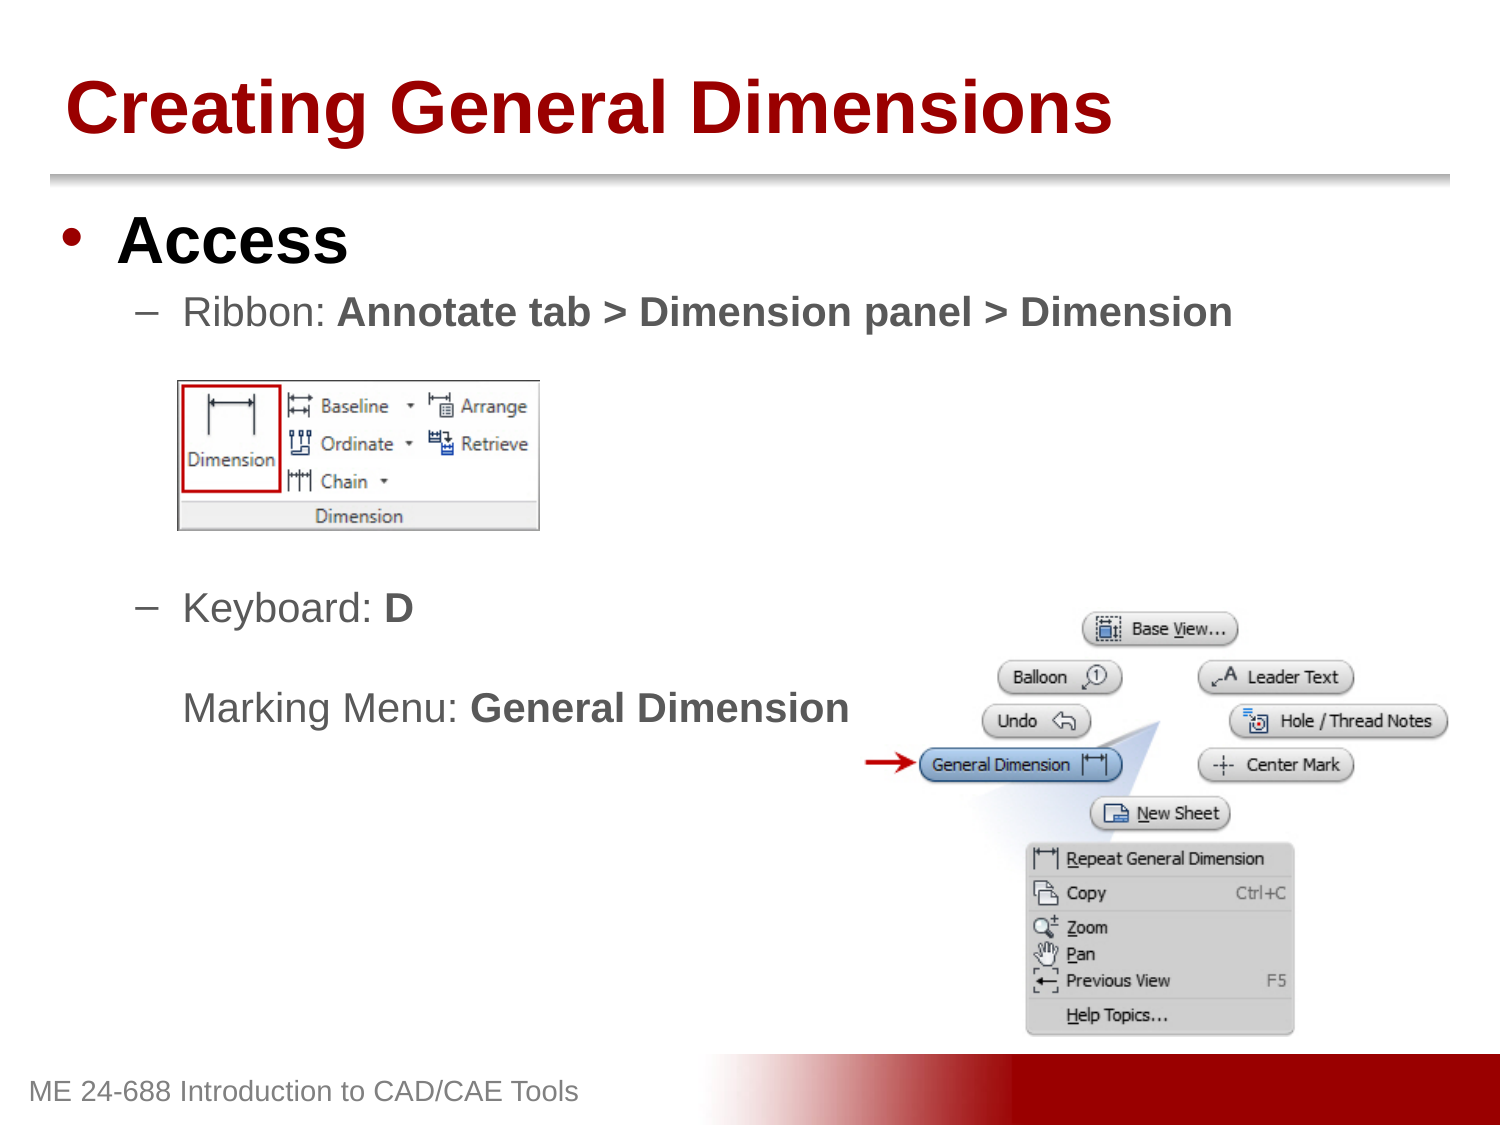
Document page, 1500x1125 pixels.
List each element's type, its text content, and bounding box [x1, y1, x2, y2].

list Access Ribbon: Annotate tab > Dimension panel > Dimension Keyboard: D Marking Menu: General Dimension [45, 189, 1446, 764]
picture [177, 380, 541, 531]
picture [612, 1054, 1500, 1125]
title Creating General Dimensions [50, 45, 1450, 163]
picture [860, 606, 1450, 1037]
